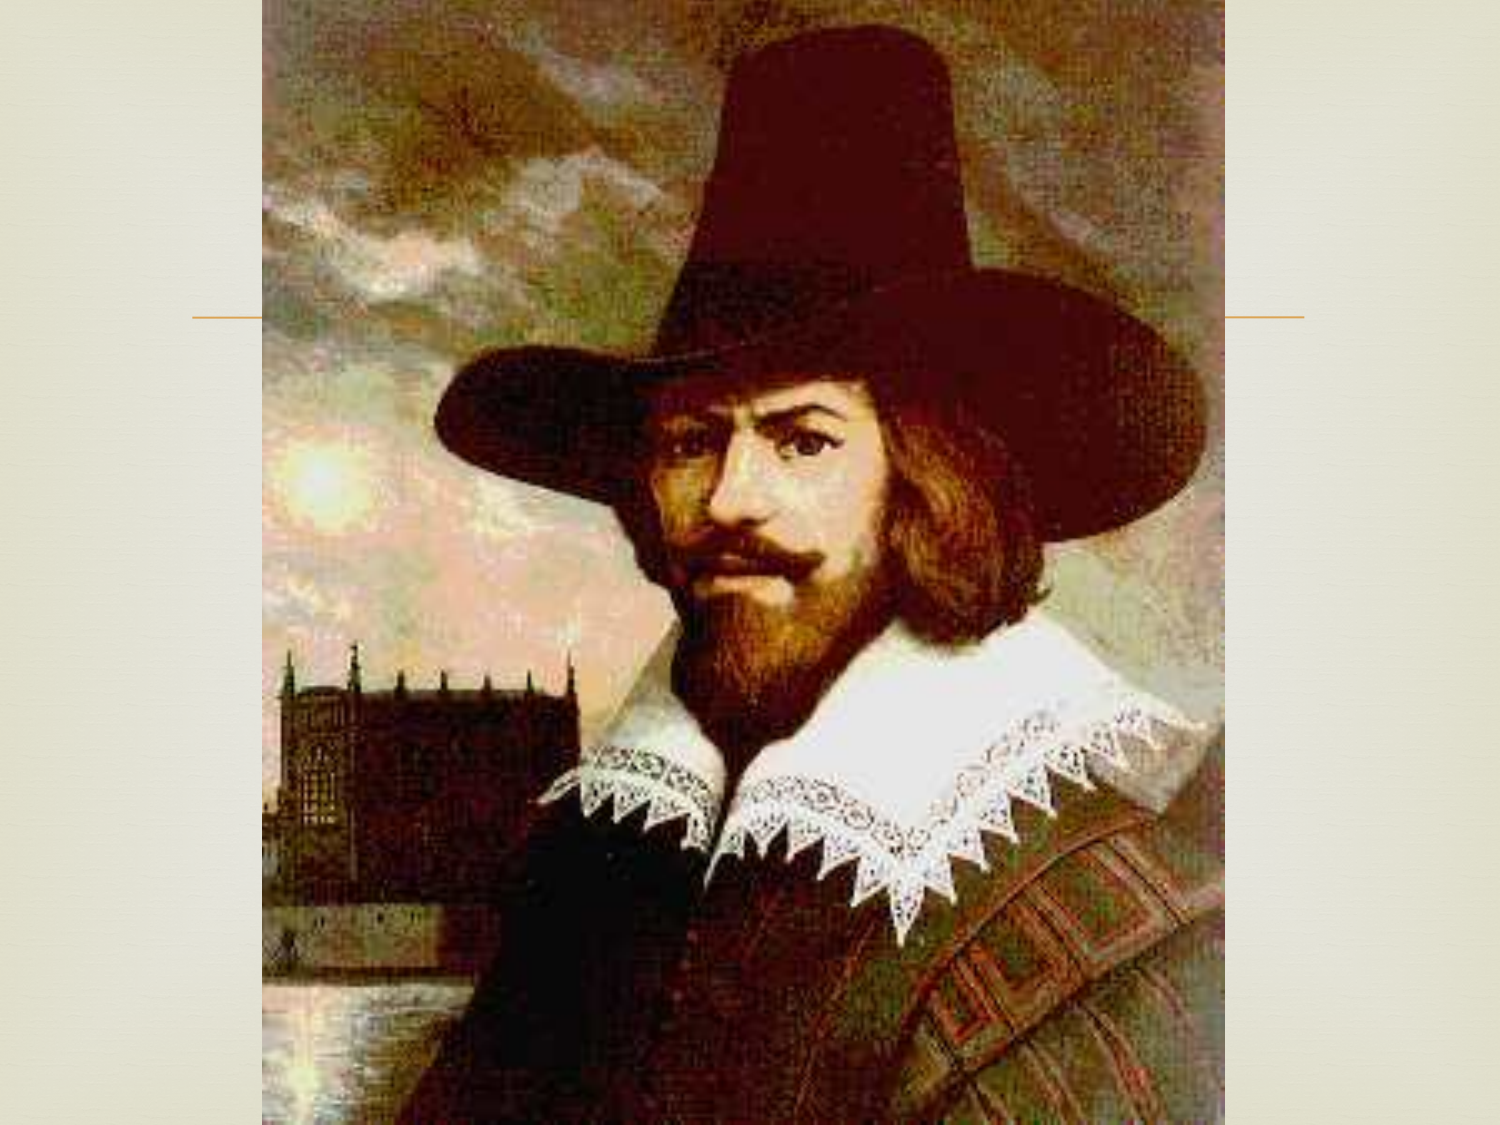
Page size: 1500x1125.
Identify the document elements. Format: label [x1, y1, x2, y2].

picture [261, 0, 1226, 1125]
